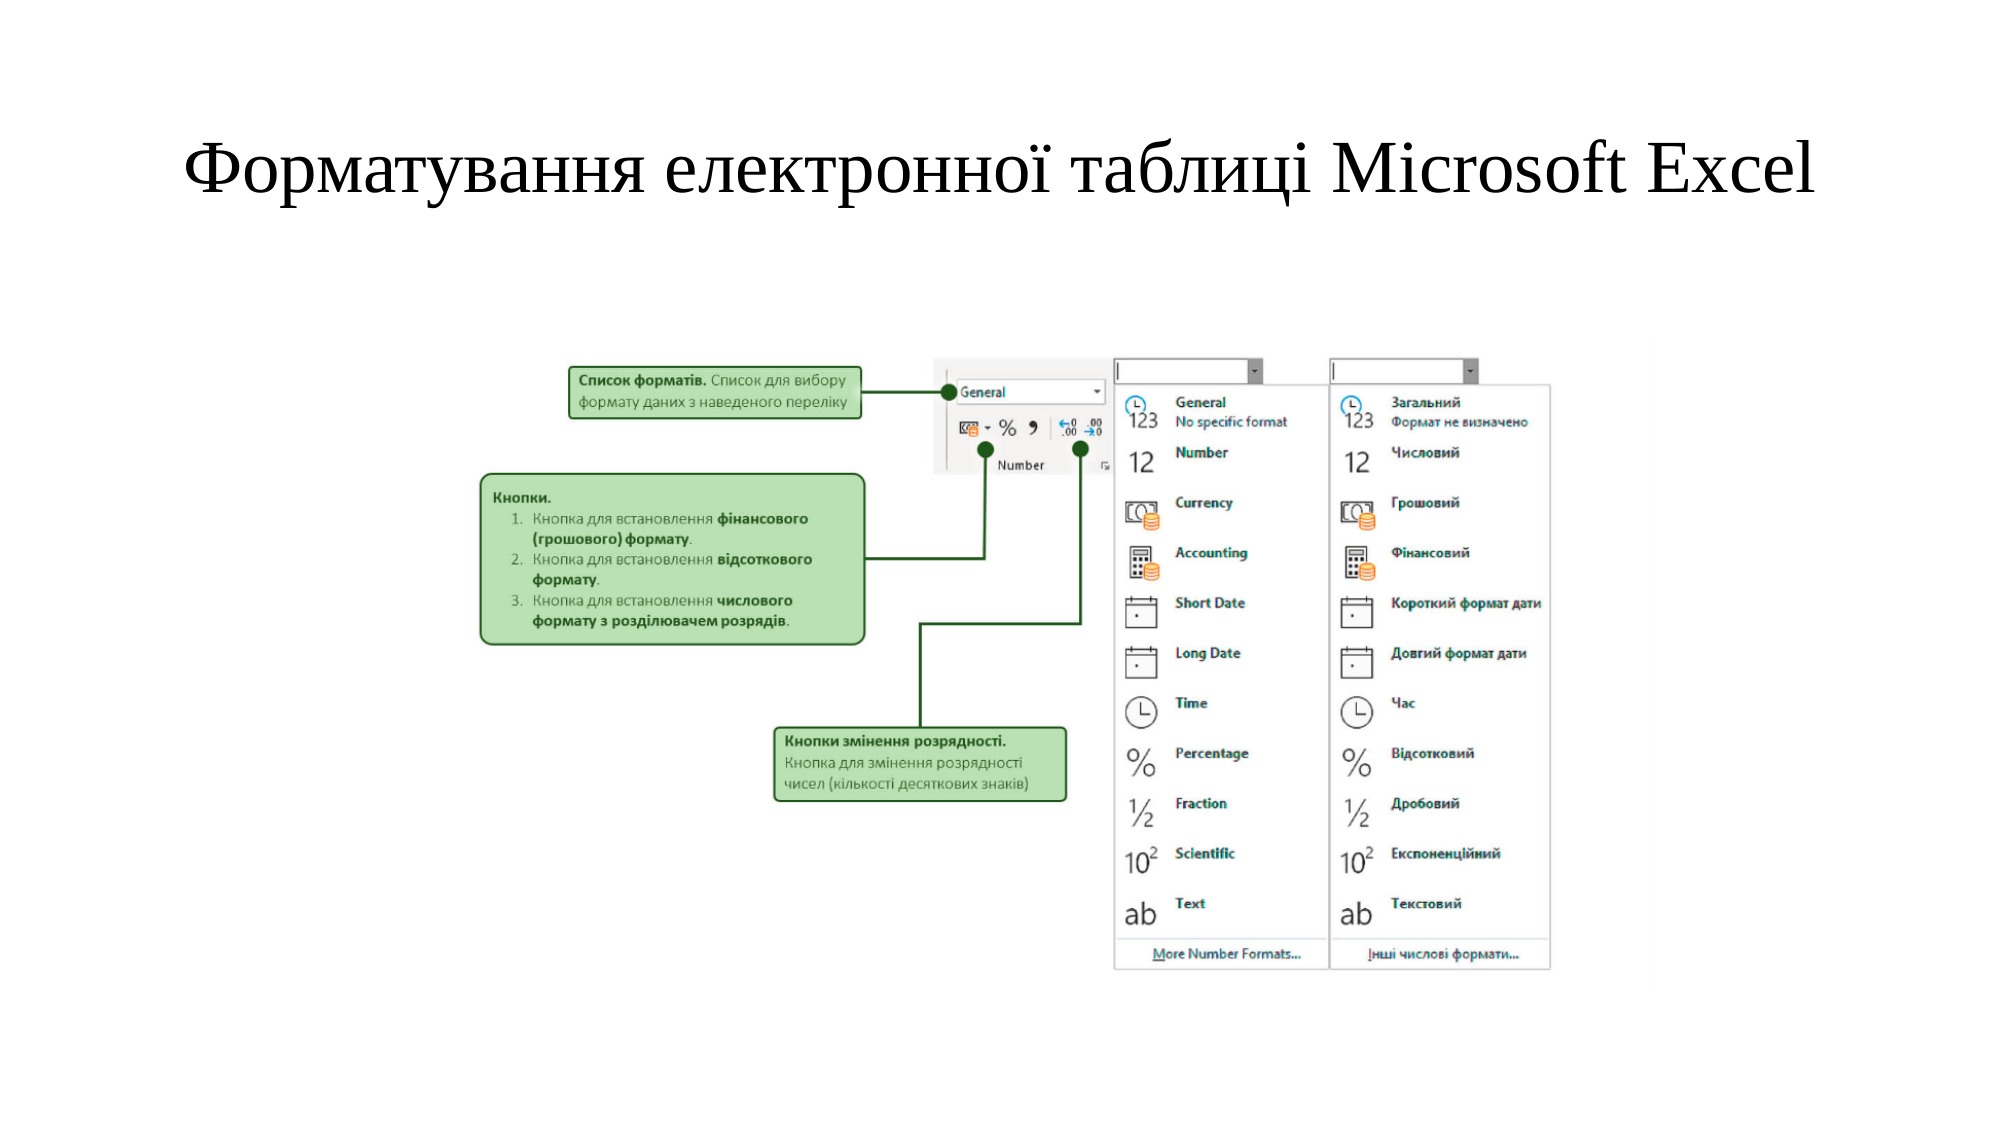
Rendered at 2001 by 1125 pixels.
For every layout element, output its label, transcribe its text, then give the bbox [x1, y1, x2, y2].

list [346, 299, 1654, 1014]
title Форматування електронної таблиці Microsoft Excel [137, 59, 1863, 278]
